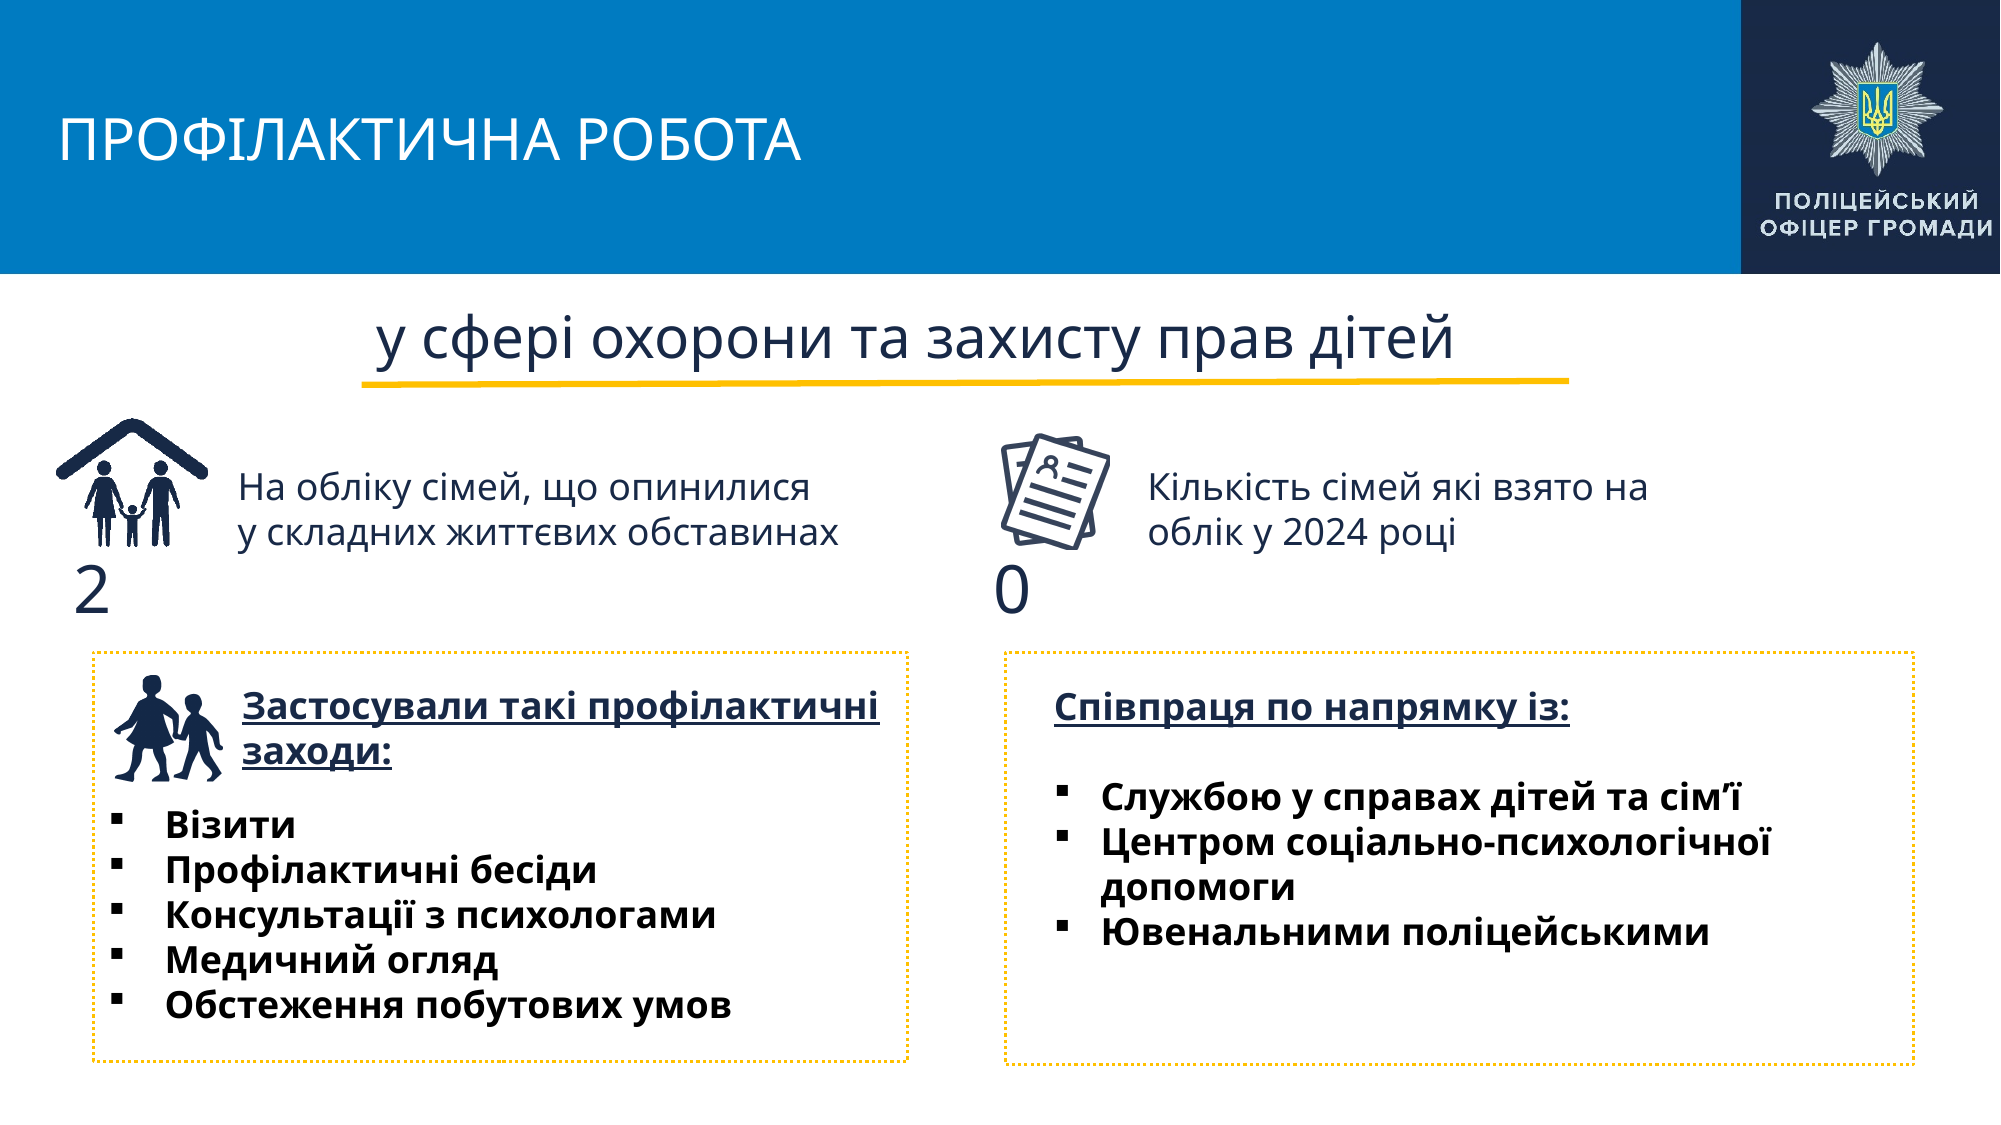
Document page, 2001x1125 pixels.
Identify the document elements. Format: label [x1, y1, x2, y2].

picture [0, 0, 2000, 1125]
text_box [361, 380, 1570, 385]
